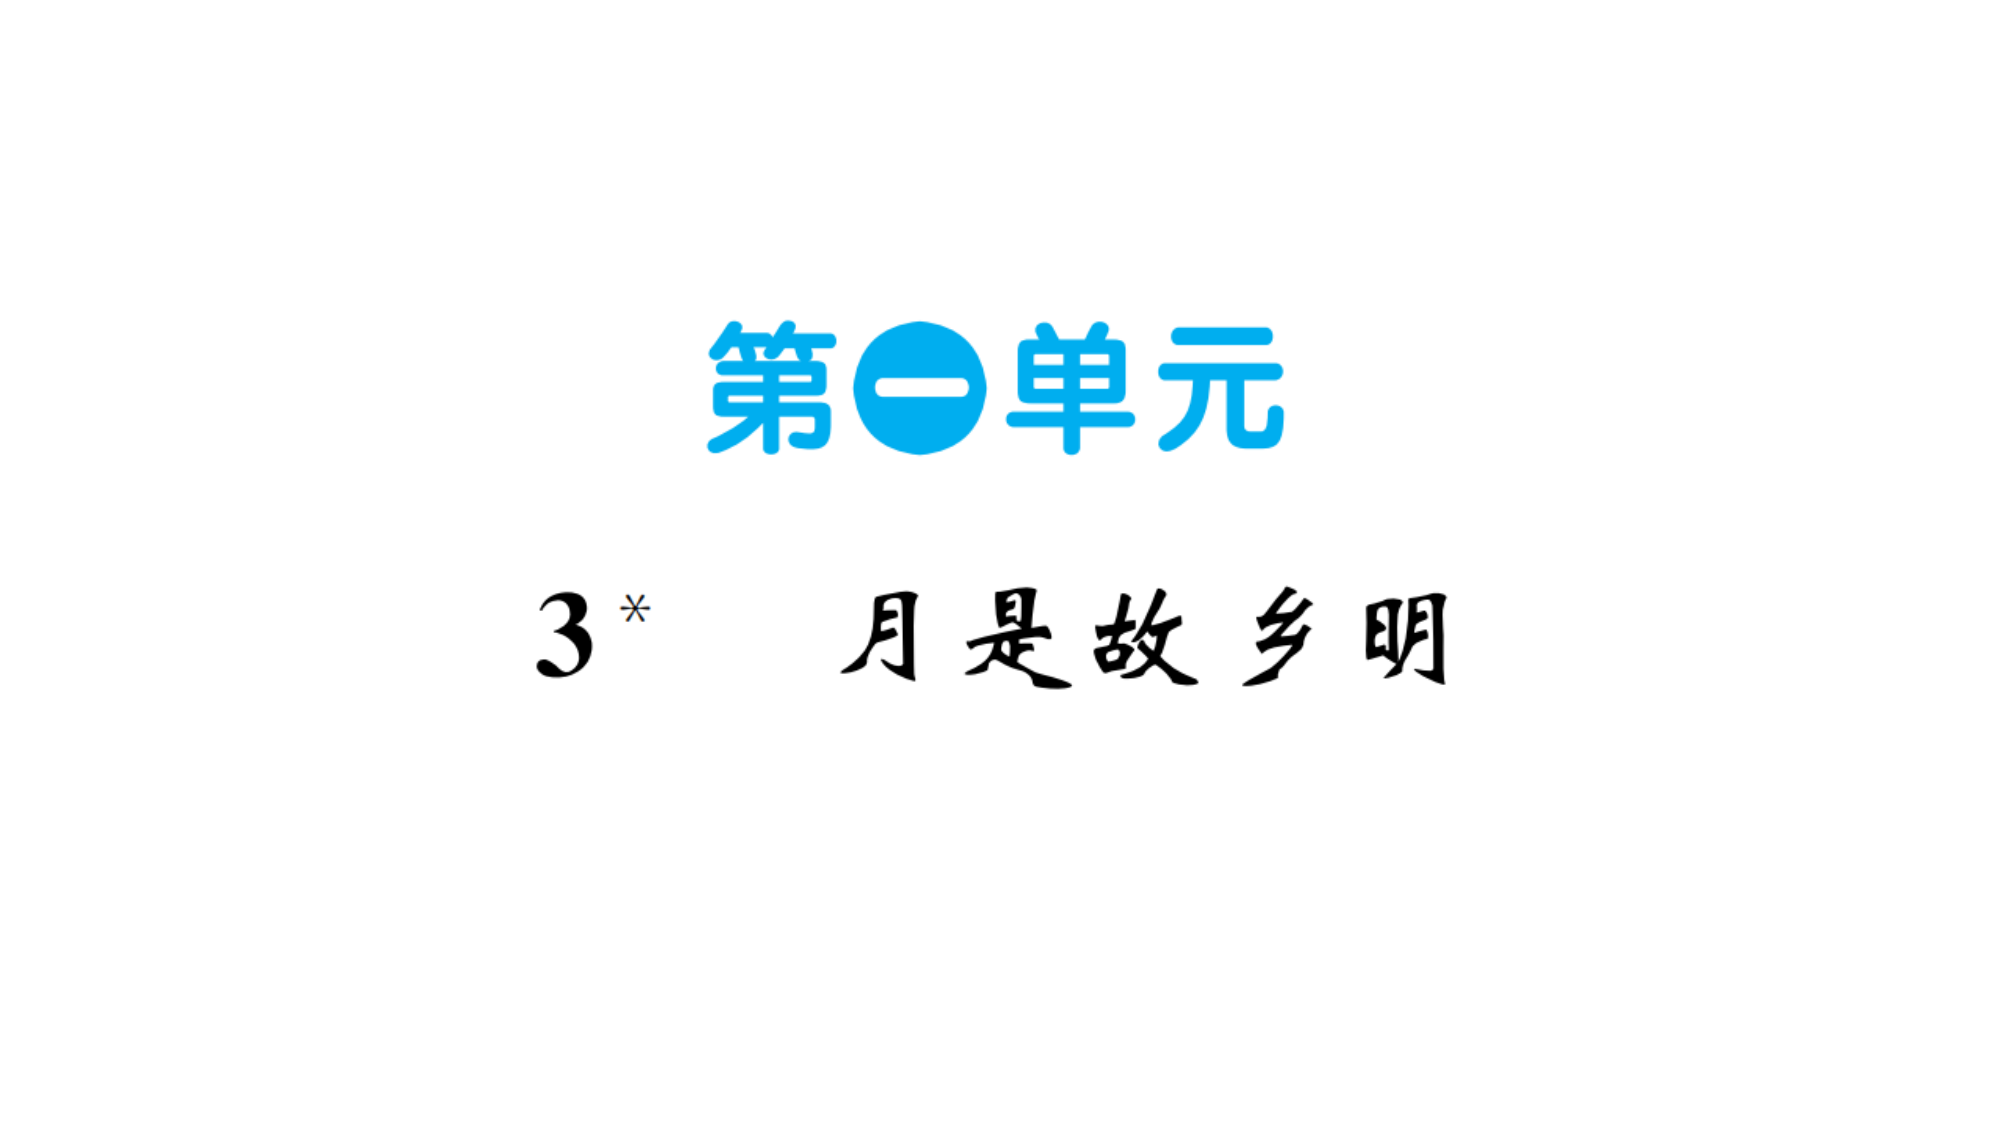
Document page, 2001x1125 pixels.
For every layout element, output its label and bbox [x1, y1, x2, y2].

picture [685, 303, 1315, 469]
picture [504, 559, 1496, 707]
